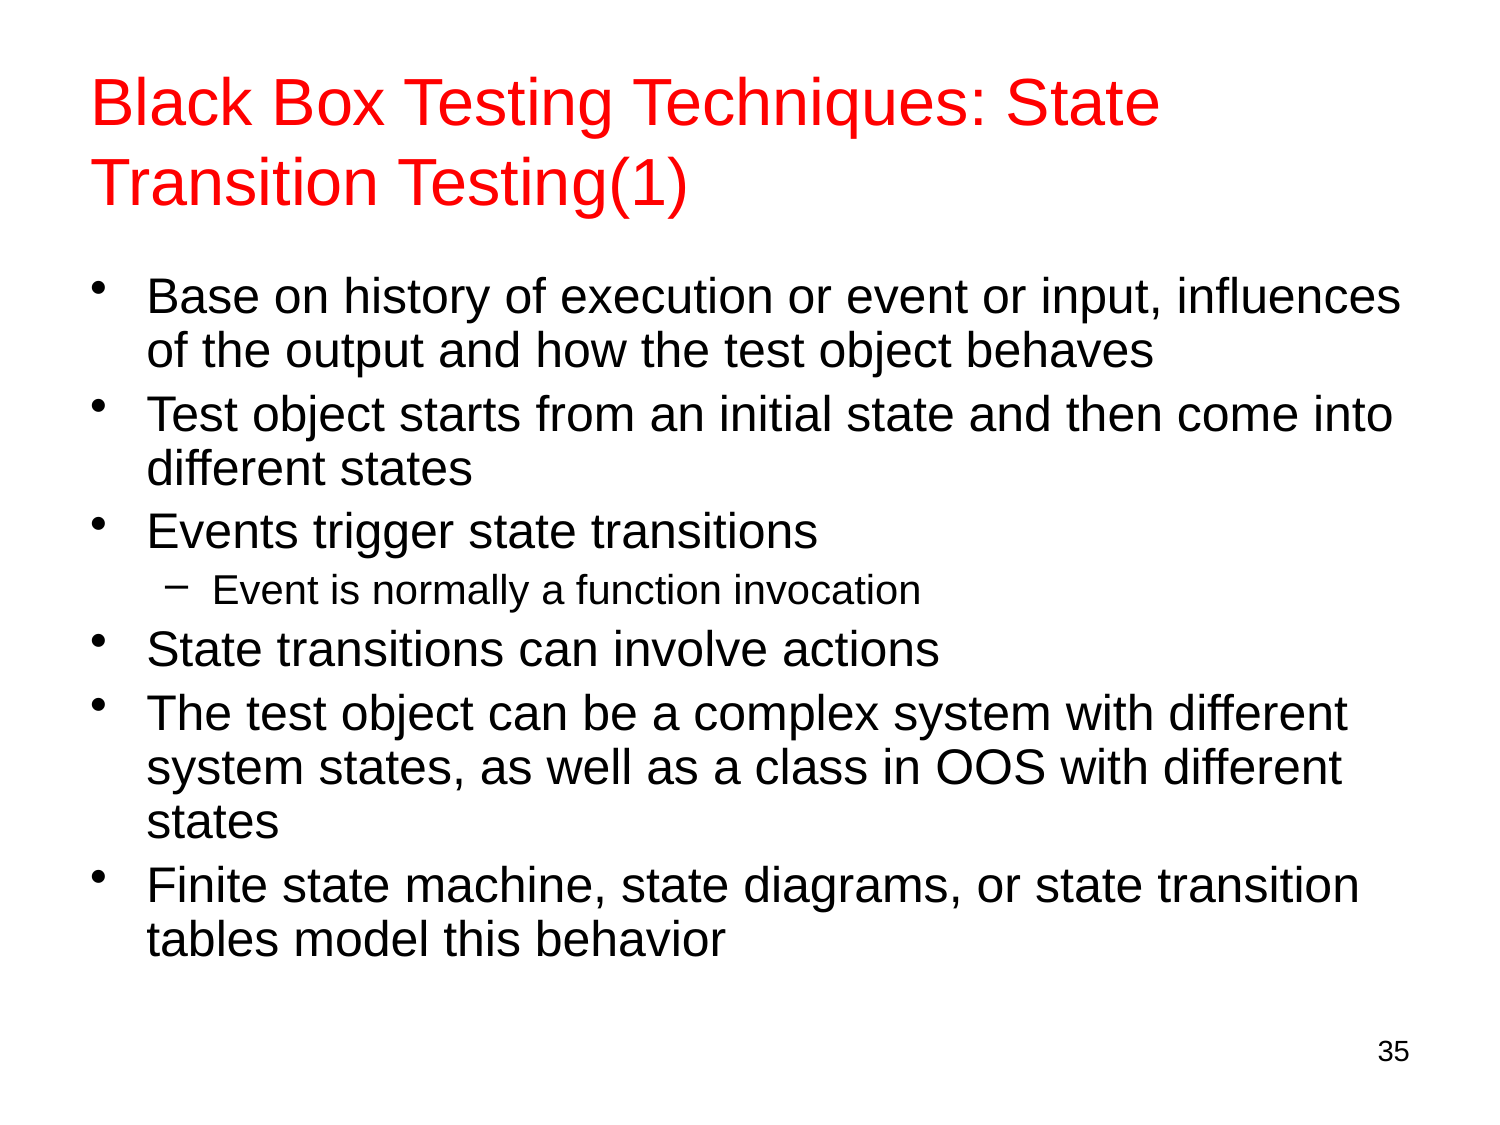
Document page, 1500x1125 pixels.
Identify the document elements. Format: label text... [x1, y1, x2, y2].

slide_number 35 [1074, 1024, 1425, 1103]
title Black Box Testing Techniques: State Transition Testing(1) [75, 45, 1425, 233]
list Base on history of execution or event or input, influences of the output and how the test object behaves Test object starts from an initial state and then come into different states Events trigger state transitions Event is normally a function invocation State transitions can involve actions The test object can be a complex system with different system states, as well as a class in OOS with different states Finite state machine, state diagrams, or state transition tables model this behavior [75, 262, 1425, 1005]
